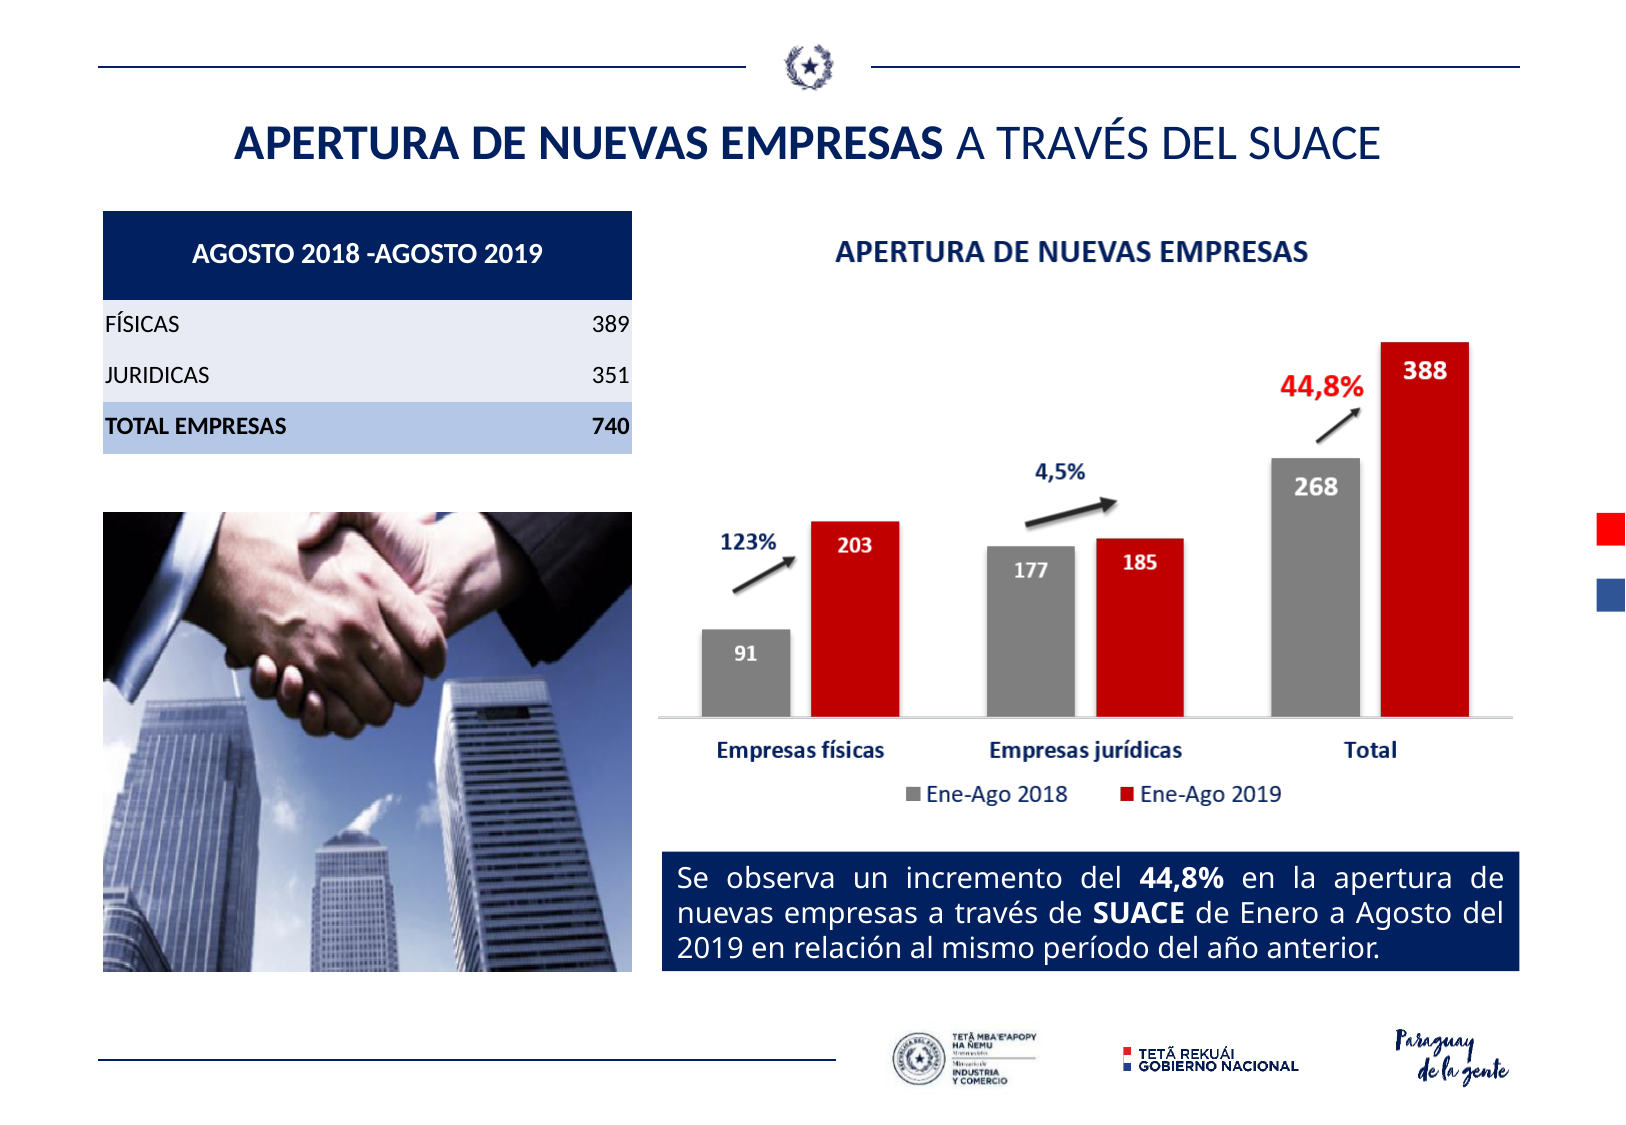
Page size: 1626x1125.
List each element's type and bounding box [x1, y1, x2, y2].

text_box [97, 39, 1625, 1097]
picture [635, 215, 1536, 840]
